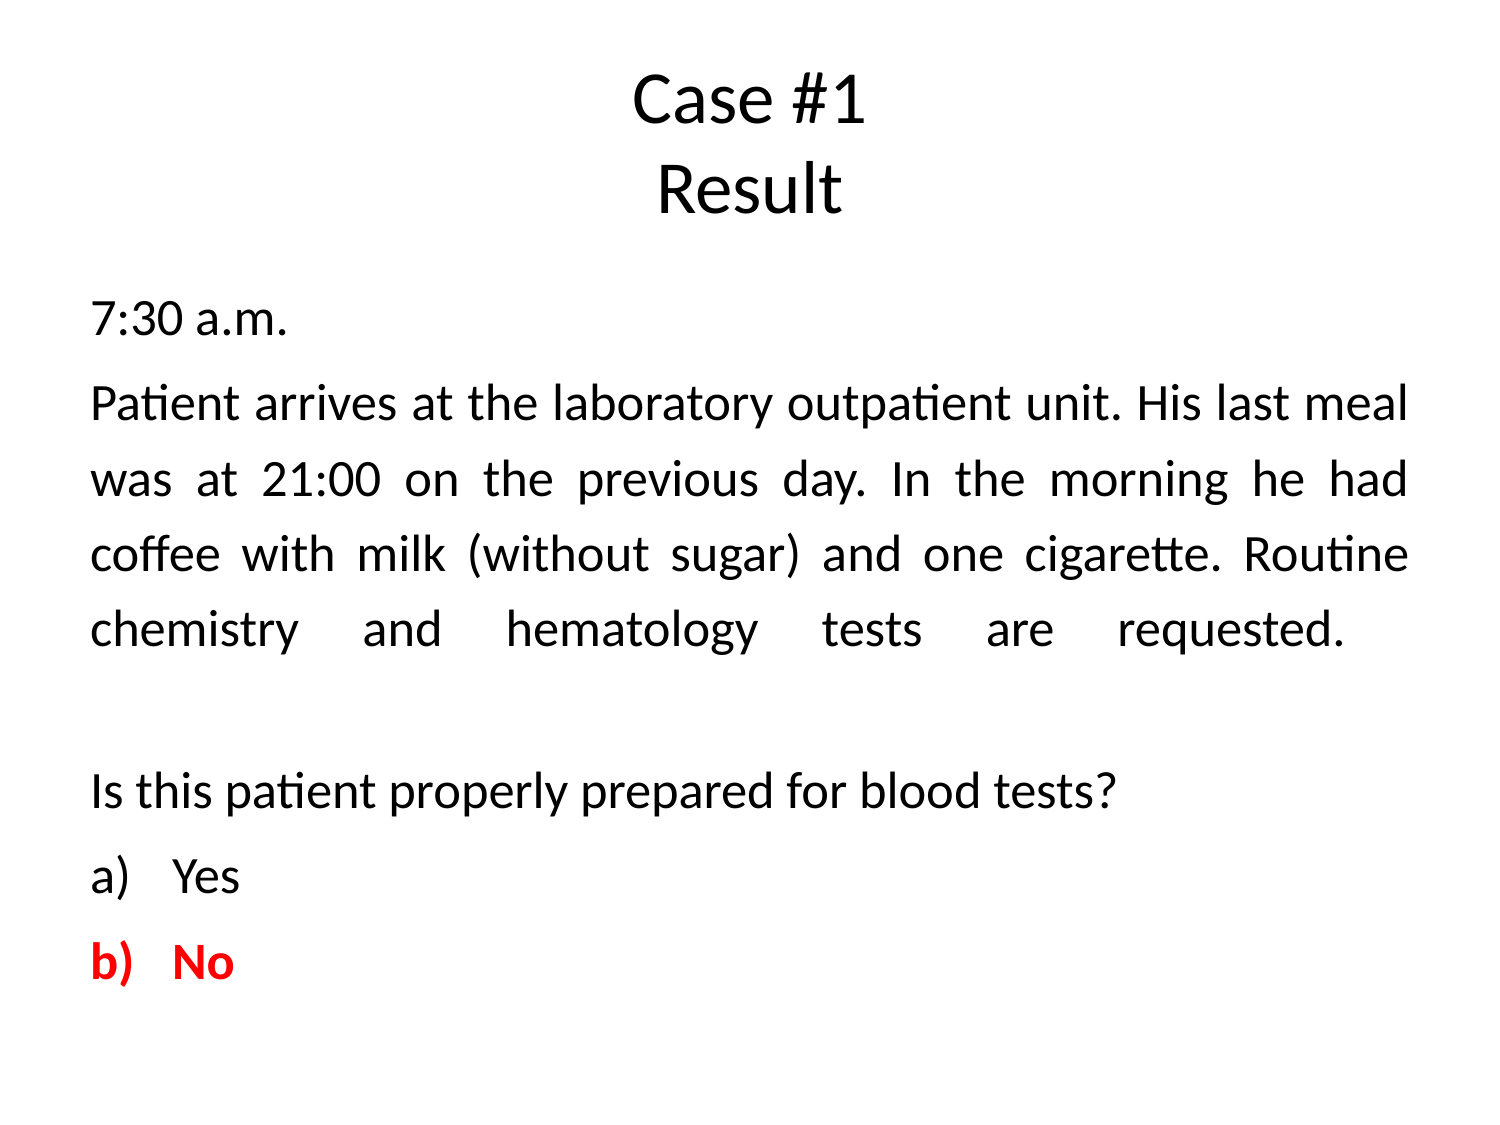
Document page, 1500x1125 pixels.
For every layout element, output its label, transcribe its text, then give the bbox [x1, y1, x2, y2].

title Case #1 Result [75, 45, 1425, 233]
list 7:30 a.m. Patient arrives at the laboratory outpatient unit. His last meal was at 21:00 on the previous day. In the morning he had coffee with milk (without sugar) and one cigarette. Routine chemistry and hematology tests are requested. Is this patient properly prepared for blood tests? Yes No [75, 262, 1425, 1005]
